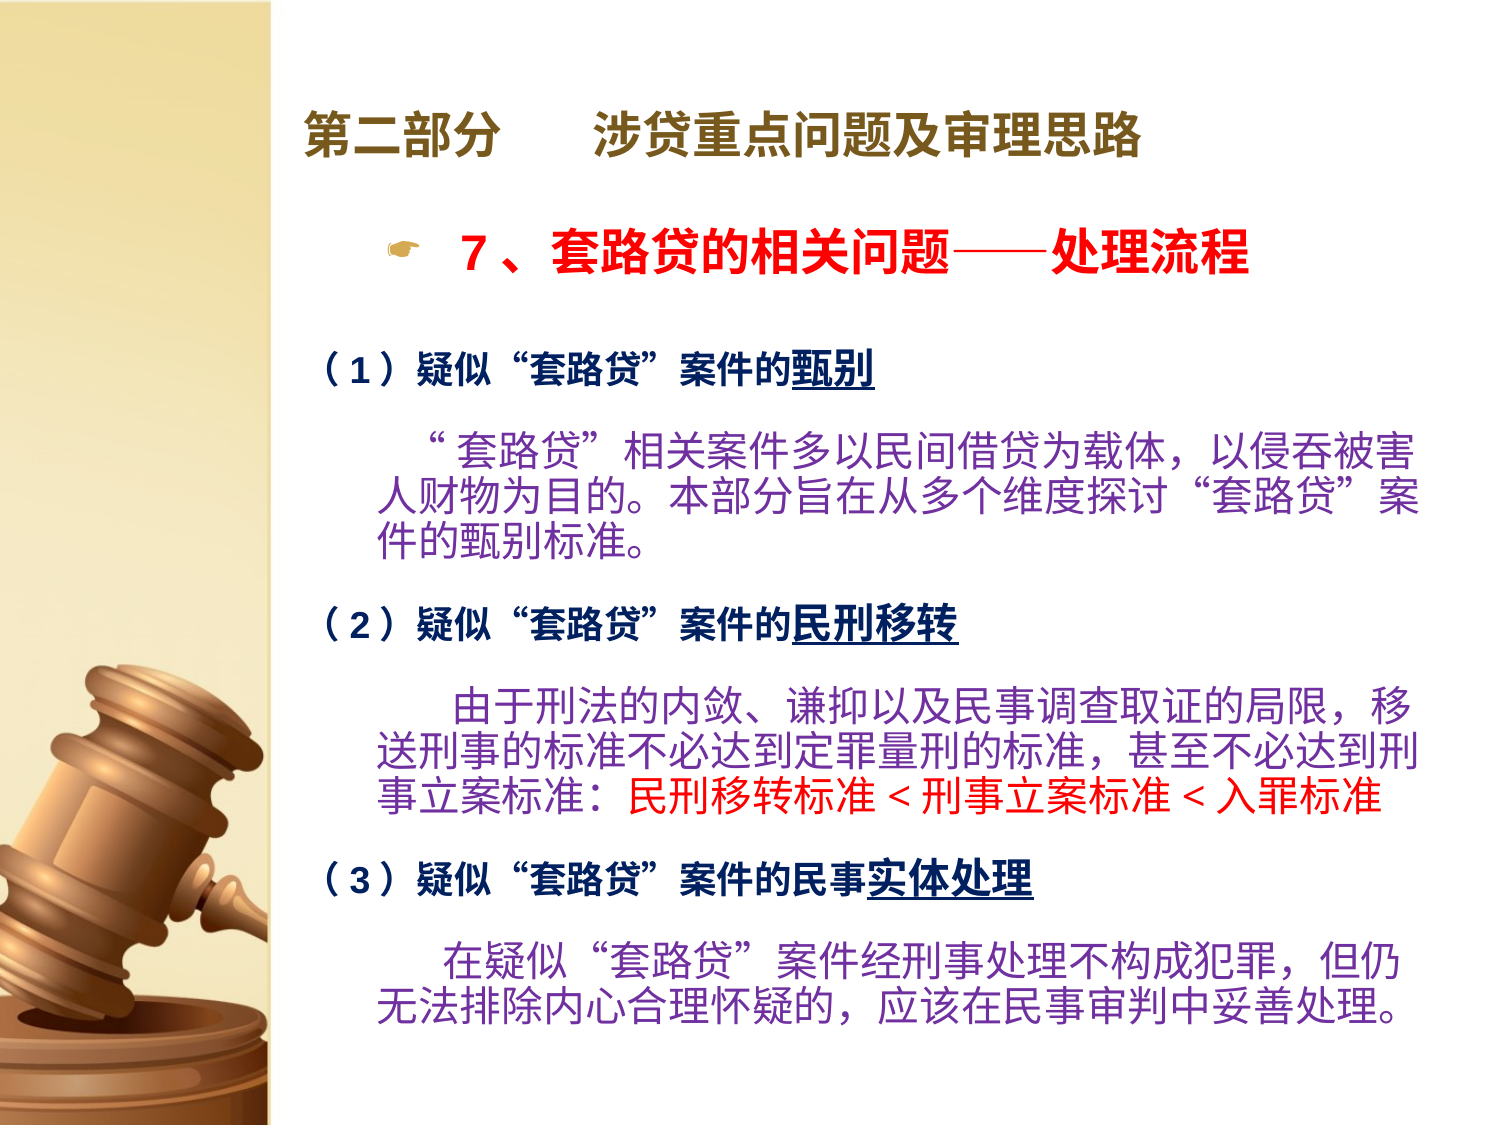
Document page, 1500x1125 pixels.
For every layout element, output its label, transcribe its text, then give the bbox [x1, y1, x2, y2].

picture [0, 0, 1498, 1125]
title 第二部分 涉贷重点问题及审理思路 [287, 73, 1455, 173]
text_box （1）疑似“套路贷”案件的甄别 “套路贷”相关案件多以民间借贷为载体，以侵吞被害人财物为目的。本部分旨在从多个维度探讨“套路贷”案件的甄别标准。 （2）疑似“套路贷”案件的民刑移转 由于刑法的内敛、谦抑以及民事调查取证的局限，移送刑事的标准不必达到定罪量刑的标准，甚至不必达到刑事立案标准：民刑移转标准<刑事立案标准<入罪标准 （3）疑似“套路贷”案件的民事实体处理 在疑似“套路贷”案件经刑事处理不构成犯罪，但仍无法排除内心合理怀疑的，应该在民事审判中妥善处理。 [288, 340, 1455, 1071]
text_box 7、套路贷的相关问题——处理流程 [371, 219, 1317, 289]
